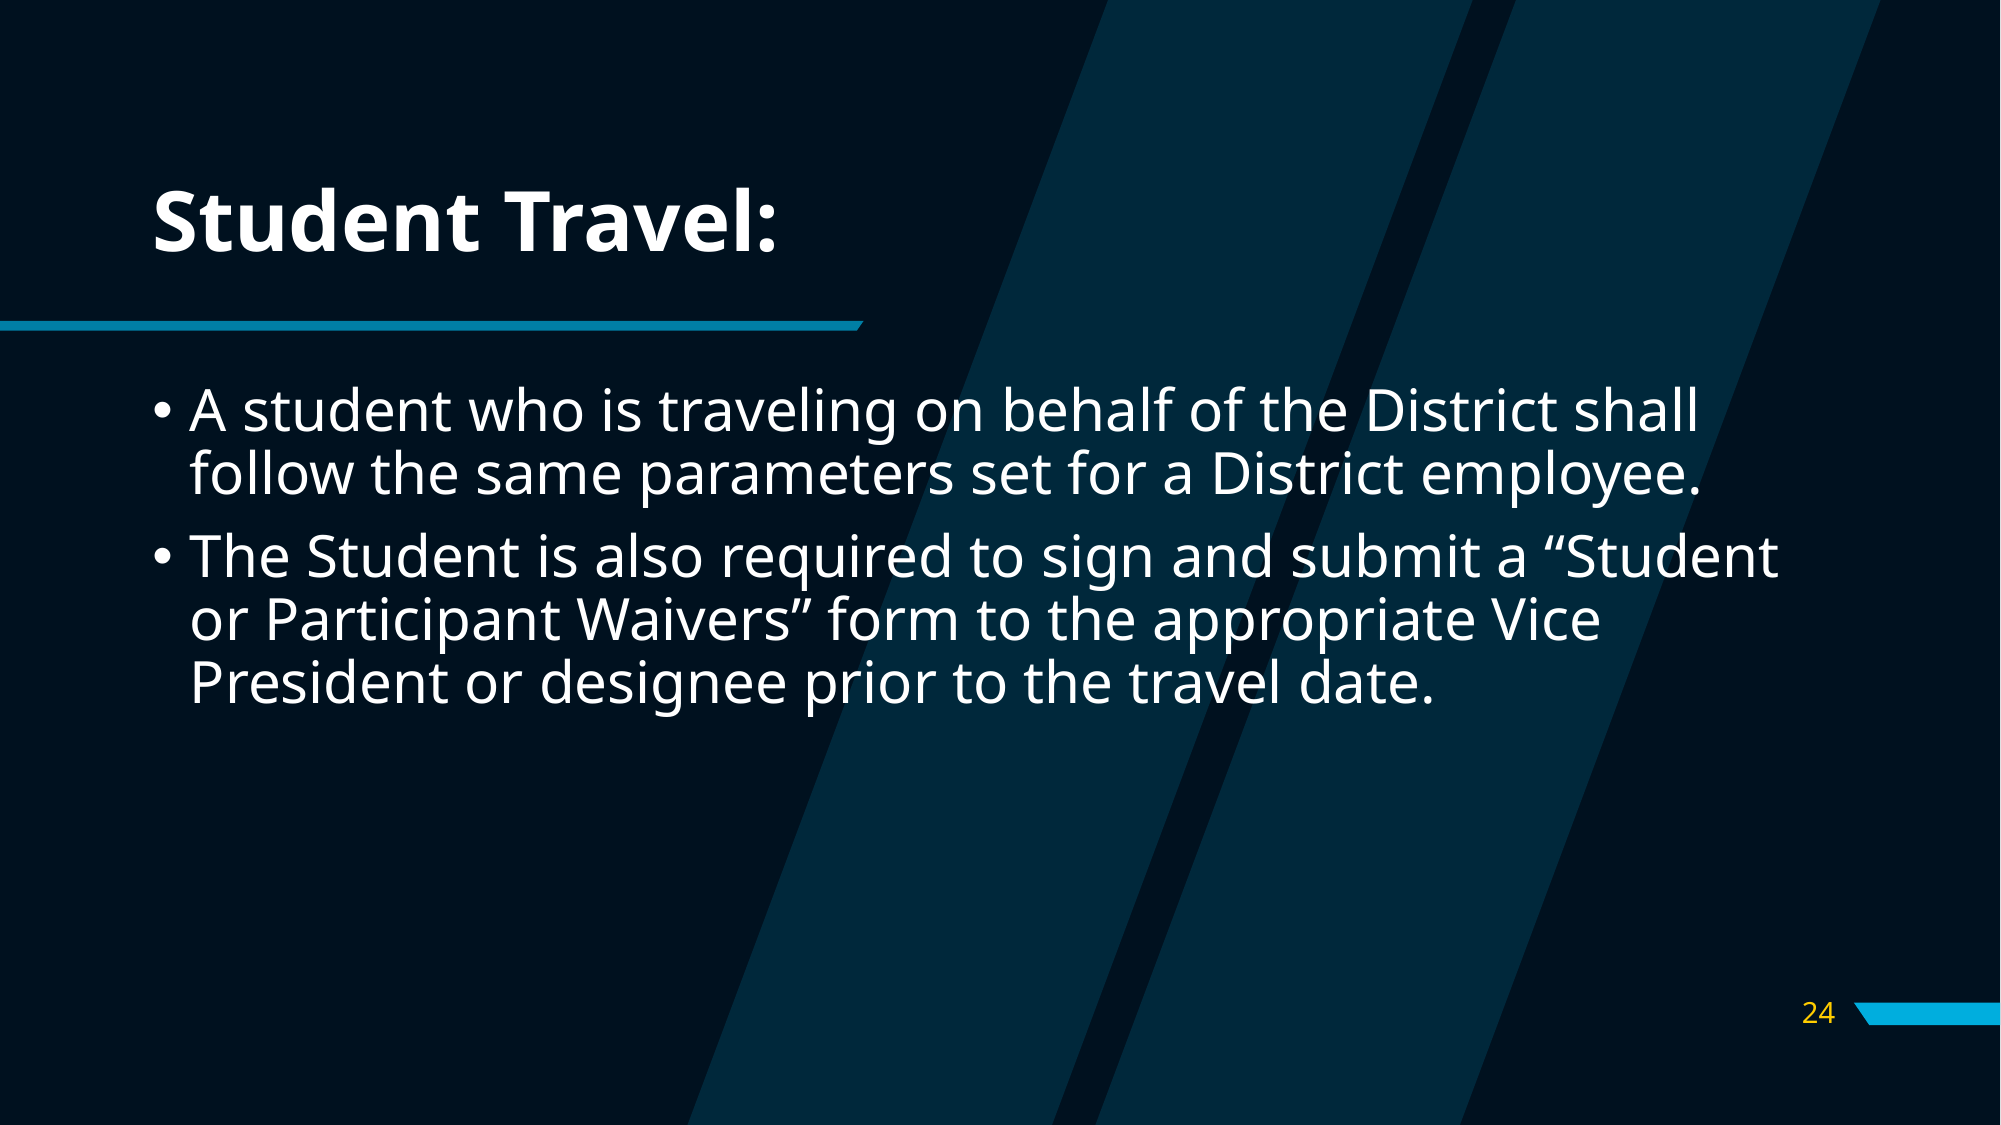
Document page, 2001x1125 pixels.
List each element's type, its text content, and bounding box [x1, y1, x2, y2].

list A student who is traveling on behalf of the District shall follow the same parameters set for a District employee. The Student is also required to sign and submit a “Student or Participant Waivers” form to the appropriate Vice President or designee prior to the travel date. [137, 373, 1863, 1014]
slide_number 24 [1760, 1014, 1851, 1045]
title Student Travel: [137, 59, 1863, 278]
